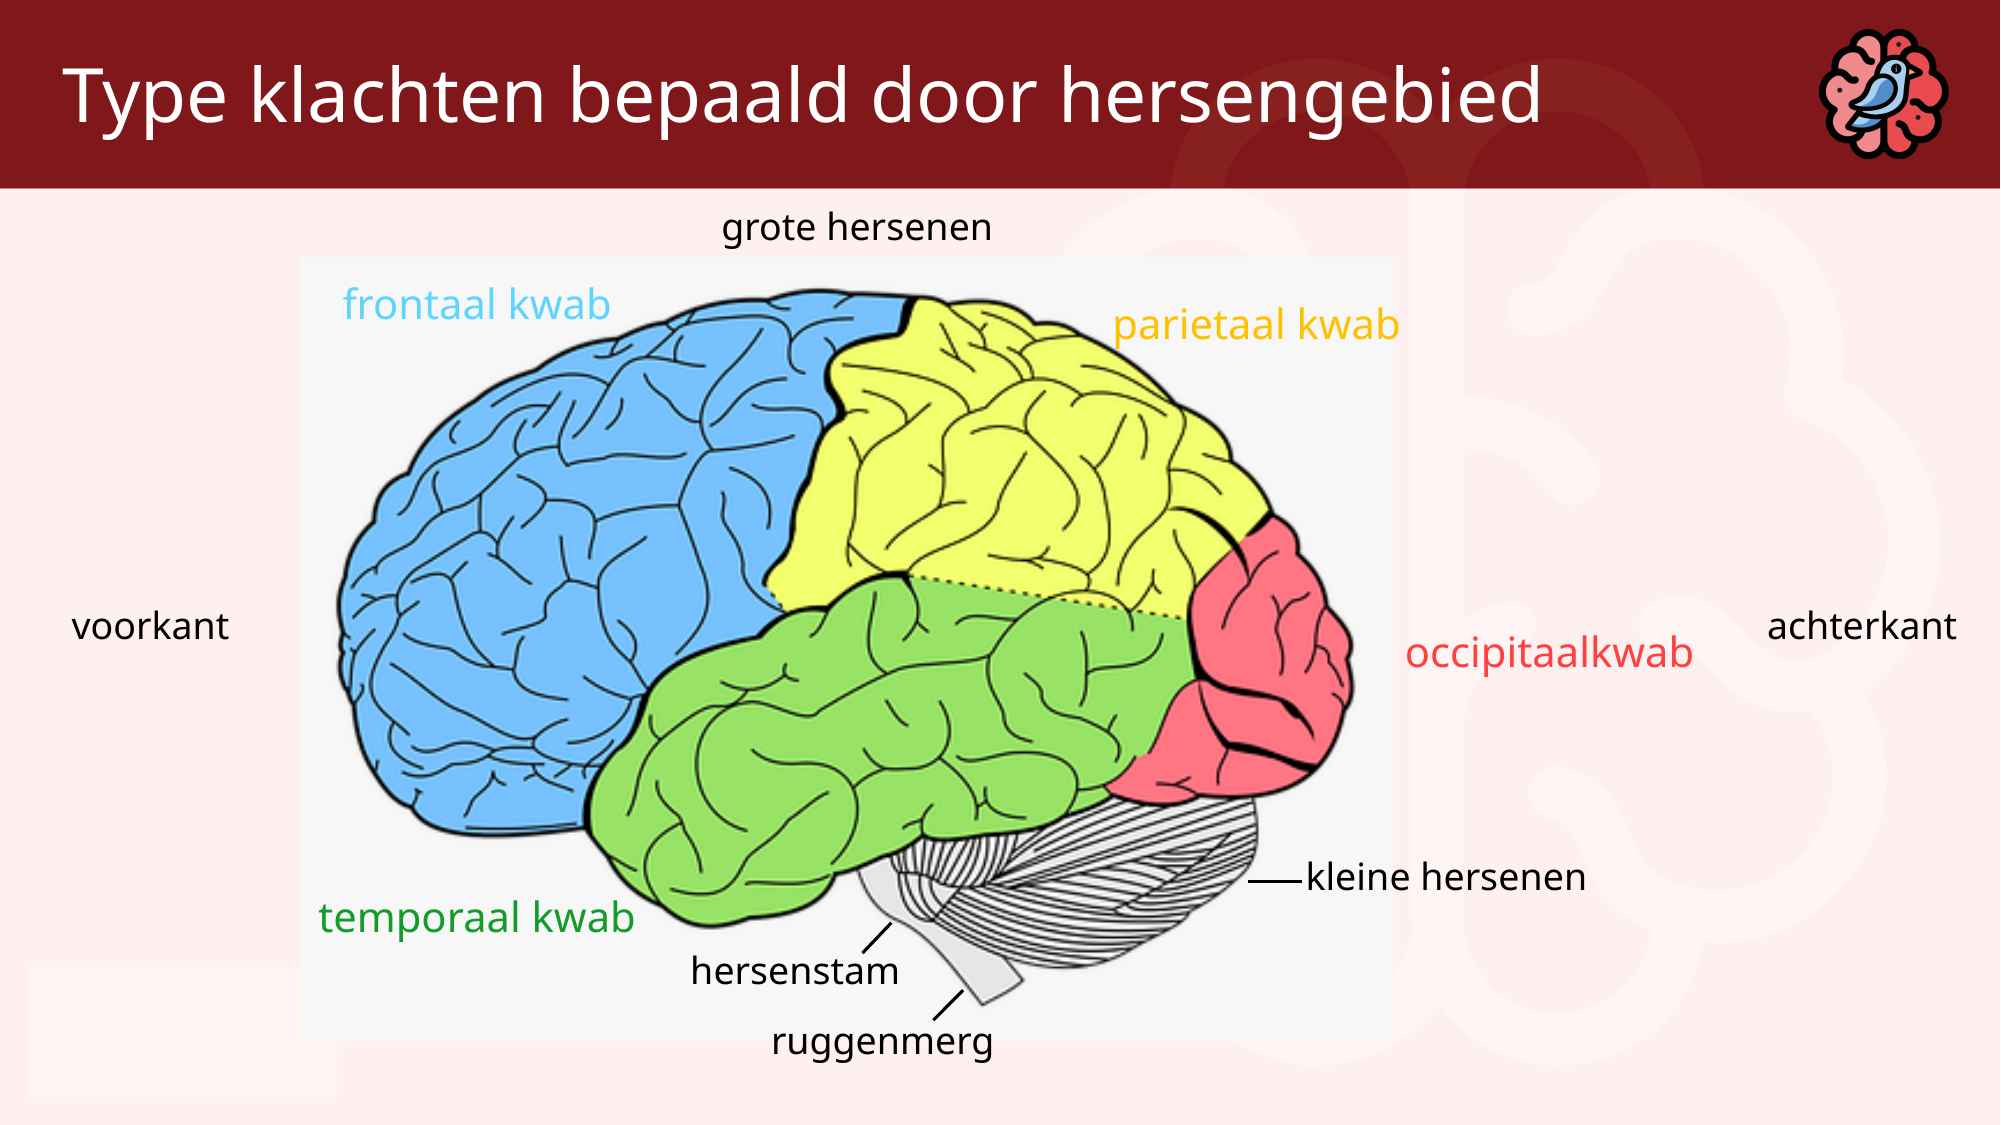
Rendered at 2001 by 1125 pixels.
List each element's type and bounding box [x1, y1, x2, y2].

picture [0, 0, 2000, 1125]
text_box [680, 922, 920, 1001]
text_box [933, 989, 964, 1021]
